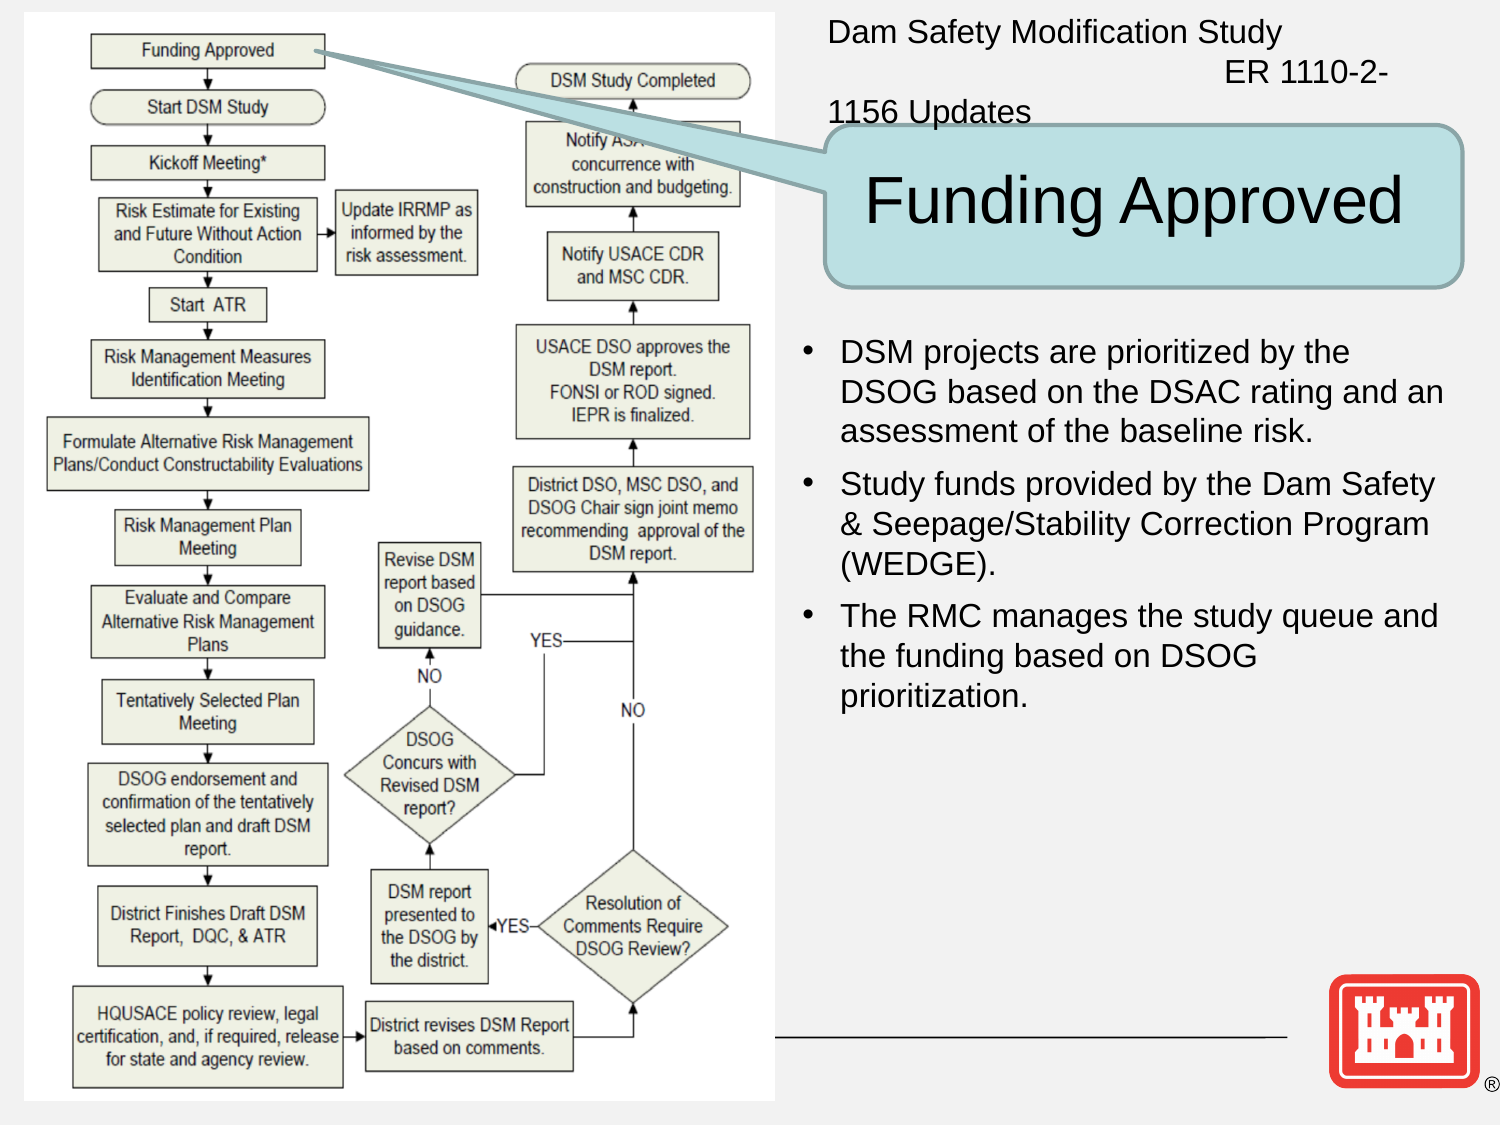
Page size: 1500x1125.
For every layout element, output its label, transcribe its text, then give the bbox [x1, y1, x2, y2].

text_box DSM projects are prioritized by the DSOG based on the DSAC rating and an assessment of the baseline risk. Study funds provided by the Dam Safety & Seepage/Stability Correction Program (WEDGE). The RMC manages the study queue and the funding based on DSOG prioritization. [787, 262, 1463, 722]
picture [24, 12, 776, 1101]
text_box Funding Approved [849, 149, 1425, 245]
text_box [779, 122, 1465, 290]
title Dam Safety Modification Study ER 1110-2-1156 Updates [812, 27, 1426, 113]
picture [1329, 974, 1500, 1092]
